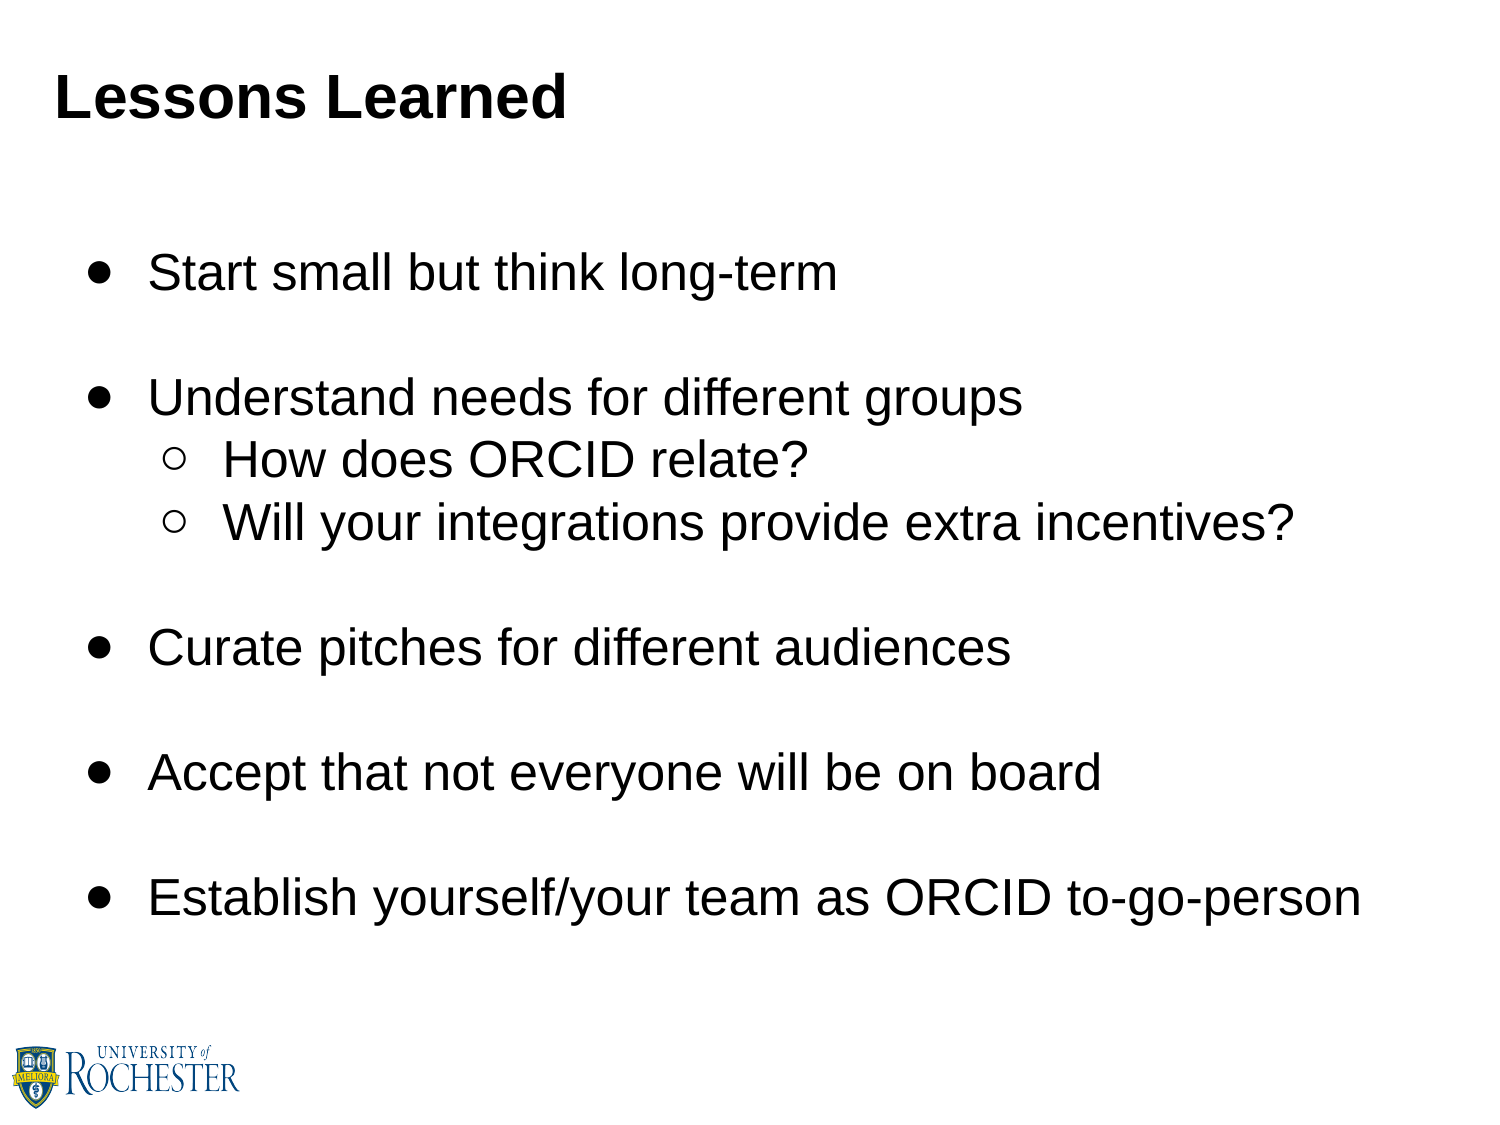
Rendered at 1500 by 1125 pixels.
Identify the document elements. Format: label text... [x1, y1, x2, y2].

text_box Start small but think long-term Understand needs for different groups How does ORCID relate? Will your integrations provide extra incentives? Curate pitches for different audiences Accept that not everyone will be on board Establish yourself/your team as ORCID to-go-person [57, 223, 1443, 991]
title Lessons Learned [40, 48, 1138, 148]
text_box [0, 1035, 318, 1125]
